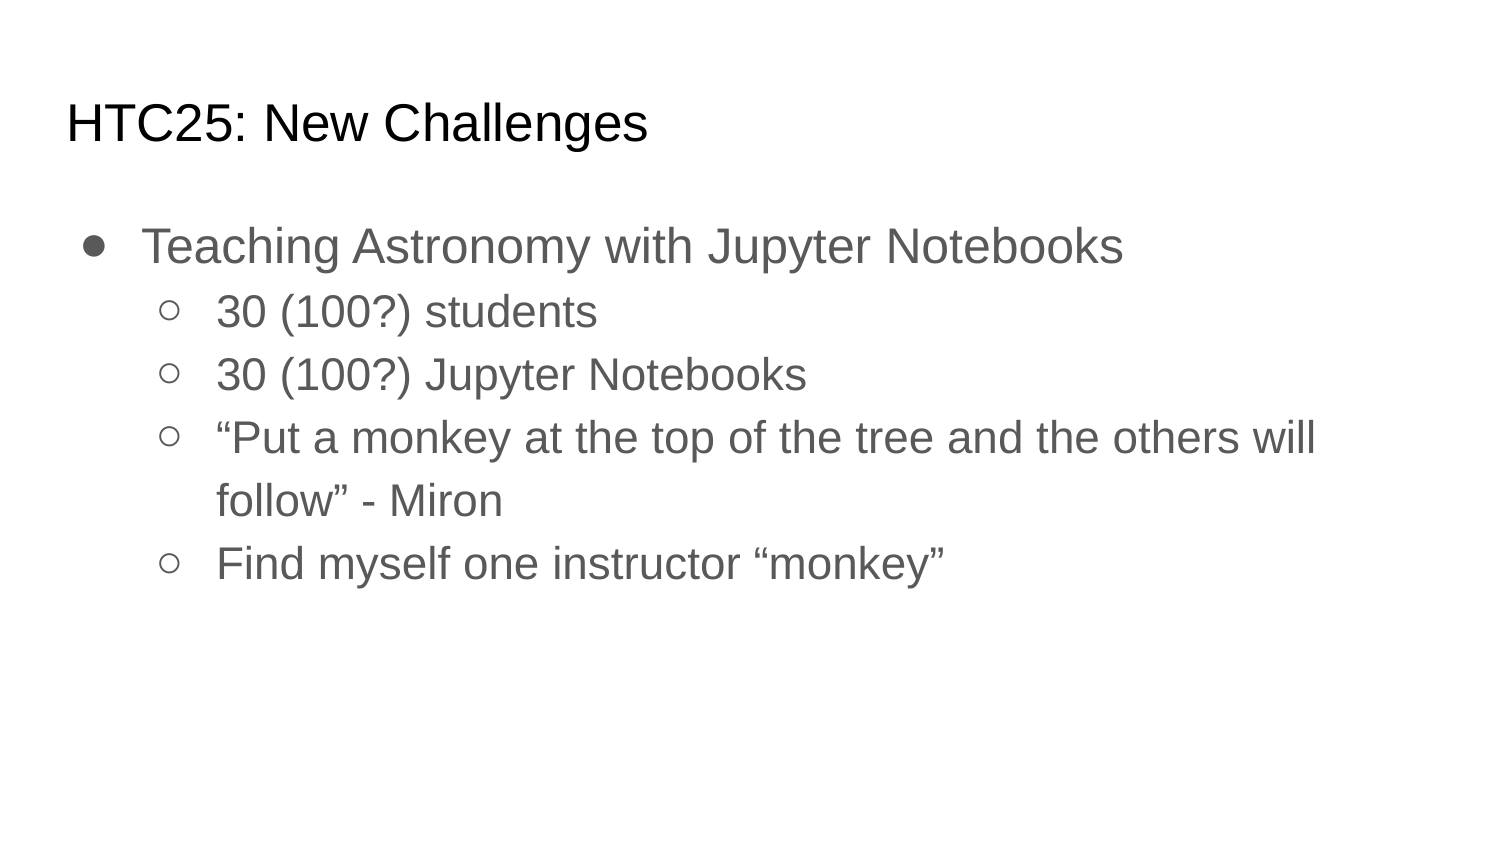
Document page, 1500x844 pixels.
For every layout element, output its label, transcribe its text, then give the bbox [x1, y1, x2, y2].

title HTC25: New Challenges [51, 72, 1449, 167]
list Teaching Astronomy with Jupyter Notebooks 30 (100?) students 30 (100?) Jupyter Notebooks “Put a monkey at the top of the tree and the others will follow” - Miron Find myself one instructor “monkey” [51, 189, 1449, 750]
